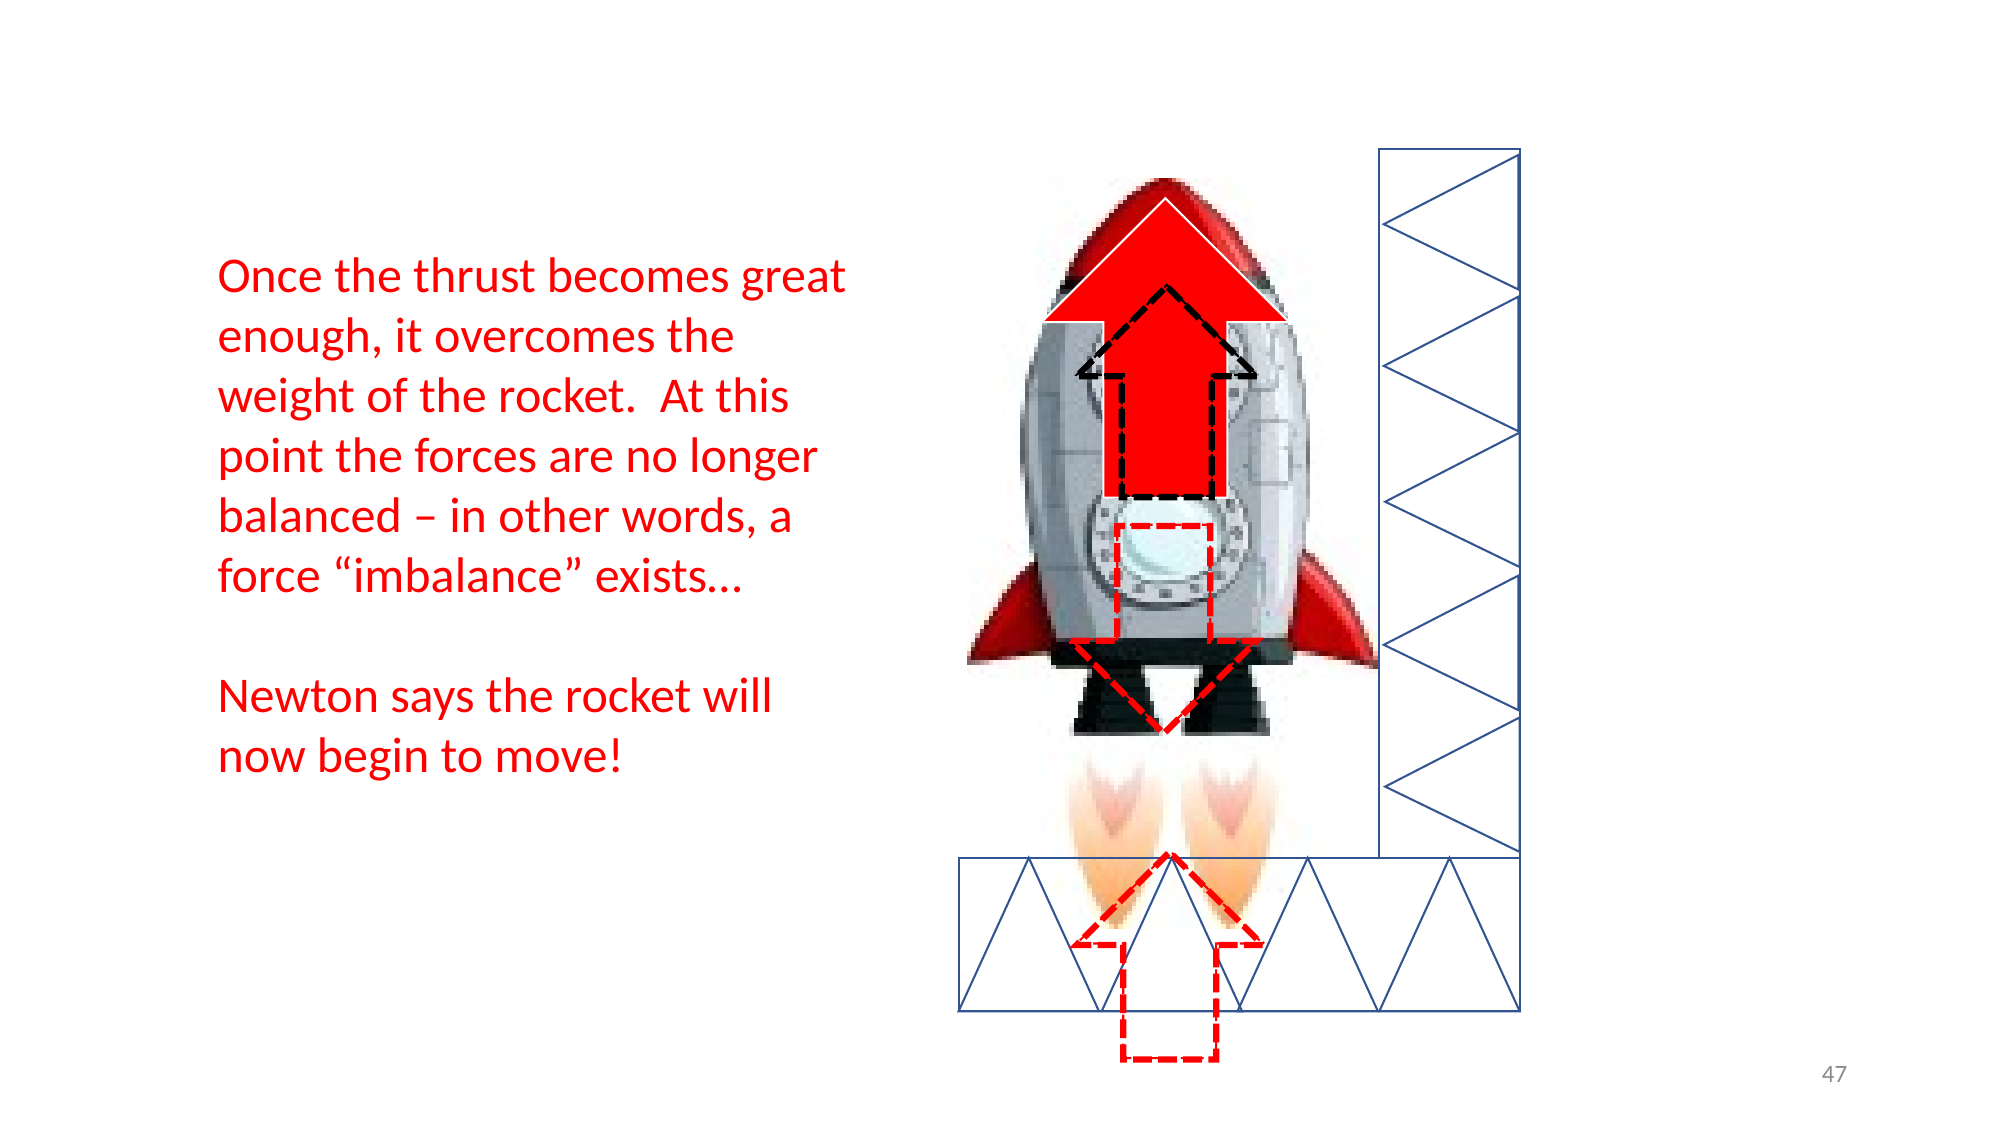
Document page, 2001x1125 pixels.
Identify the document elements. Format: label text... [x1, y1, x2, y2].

slide_number 47 [1412, 1042, 1863, 1103]
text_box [958, 857, 1520, 1012]
text_box [1122, 1012, 1218, 1061]
picture [967, 178, 1378, 857]
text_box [1379, 149, 1520, 857]
text_box Once the thrust becomes great enough, it overcomes the weight of the rocket. At this point the forces are no longer balanced – in other words, a force “imbalance” exists… Newton says the rocket will now begin to move! [202, 234, 866, 790]
